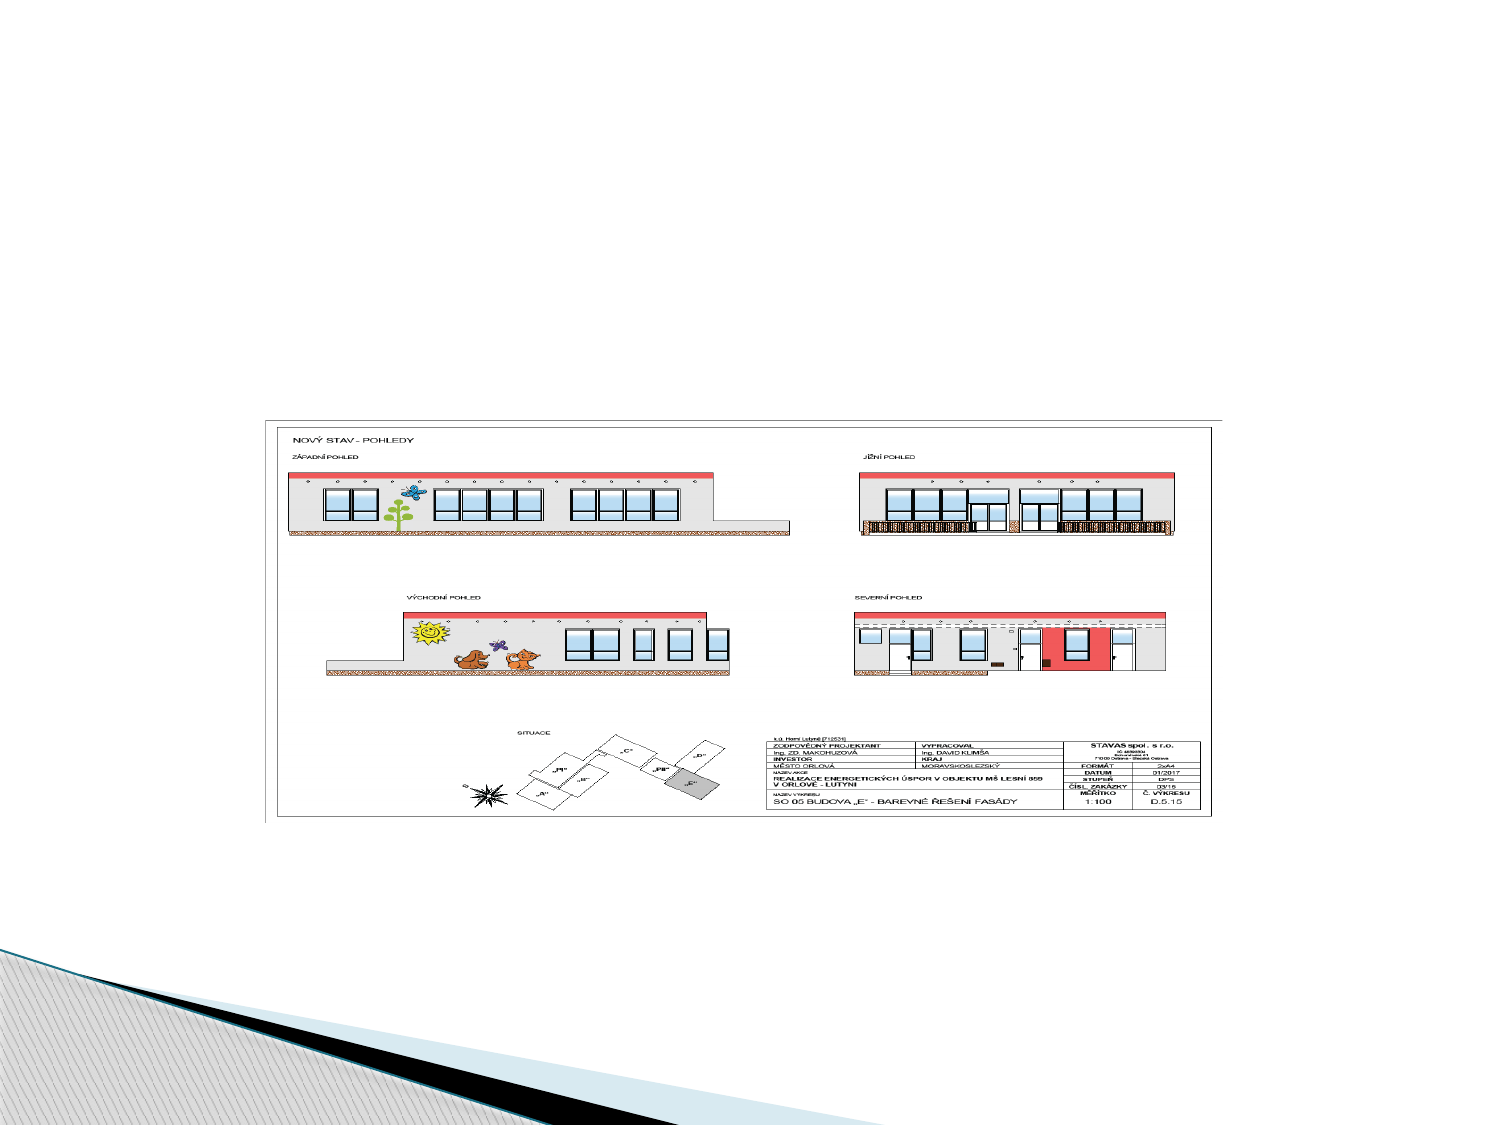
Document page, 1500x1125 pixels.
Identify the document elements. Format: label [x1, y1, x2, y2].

text_box [265, 420, 1223, 823]
